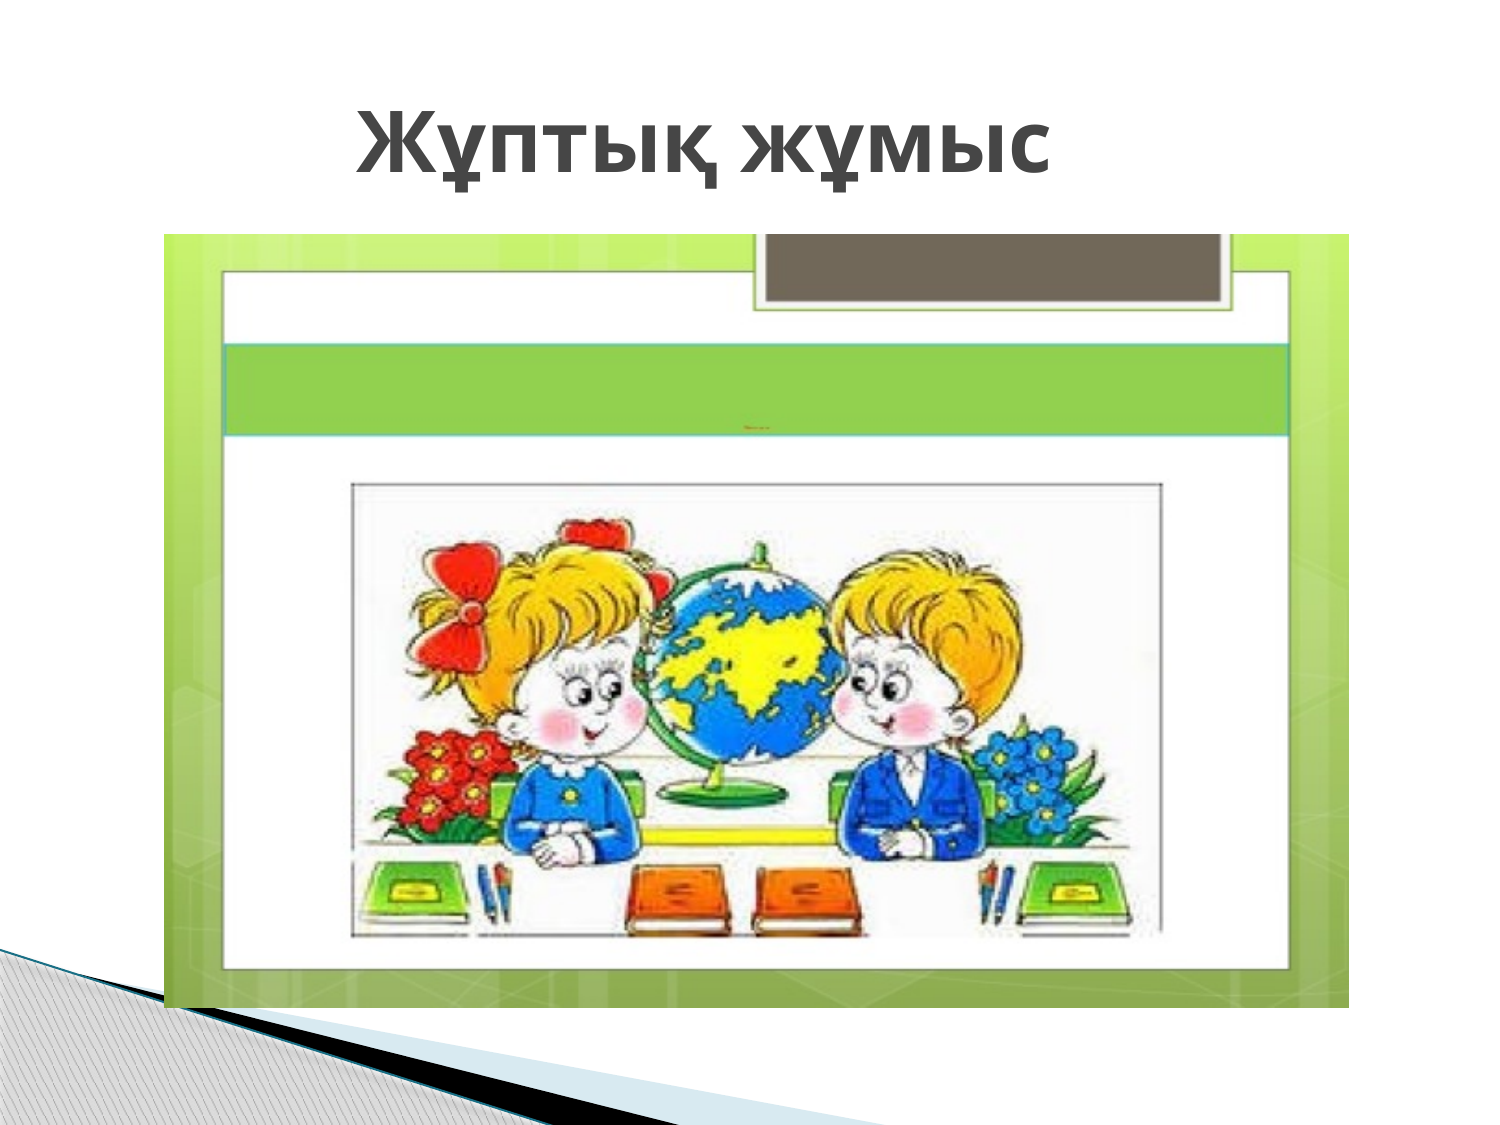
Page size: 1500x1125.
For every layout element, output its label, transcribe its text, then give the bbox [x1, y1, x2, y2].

title Жұптық жұмыс [75, 45, 1425, 233]
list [163, 234, 1350, 1009]
